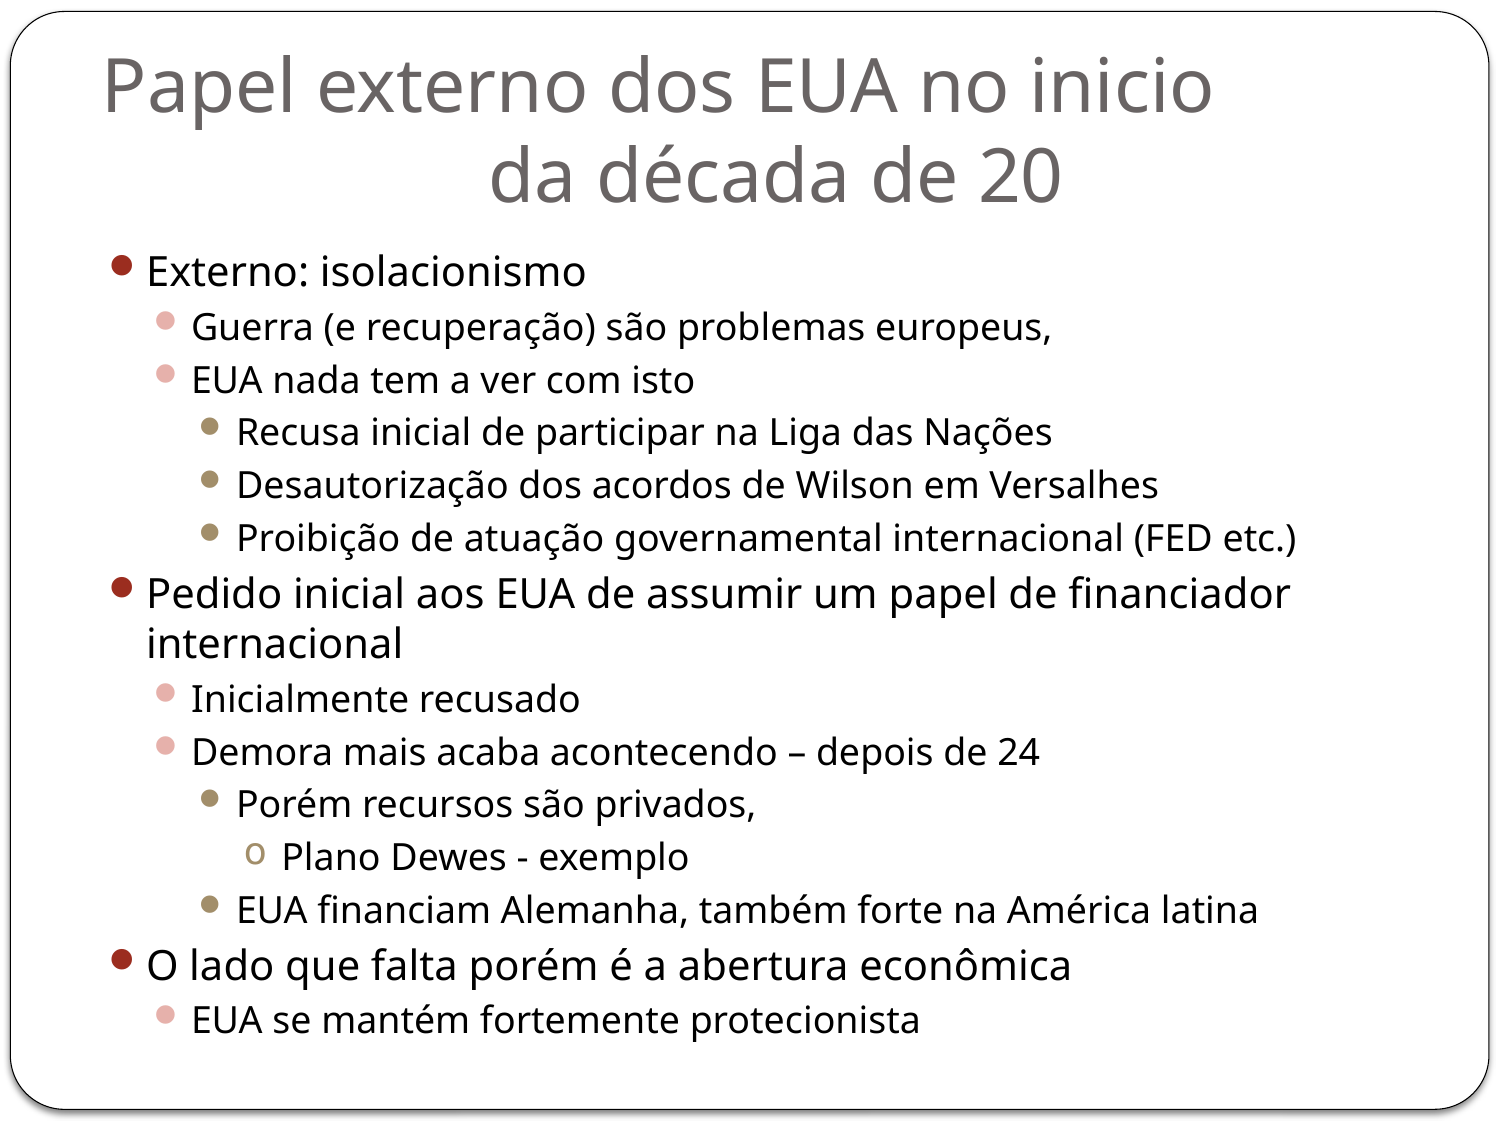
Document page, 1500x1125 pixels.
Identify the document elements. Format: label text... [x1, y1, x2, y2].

list Externo: isolacionismo Guerra (e recuperação) são problemas europeus, EUA nada tem a ver com isto Recusa inicial de participar na Liga das Nações Desautorização dos acordos de Wilson em Versalhes Proibição de atuação governamental internacional (FED etc.) Pedido inicial aos EUA de assumir um papel de financiador internacional Inicialmente recusado Demora mais acaba acontecendo – depois de 24 Porém recursos são privados, Plano Dewes - exemplo EUA financiam Alemanha, também forte na América latina O lado que falta porém é a abertura econômica EUA se mantém fortemente protecionista [41, 237, 1425, 1059]
title Papel externo dos EUA no inicio da década de 20 [53, 45, 1500, 233]
